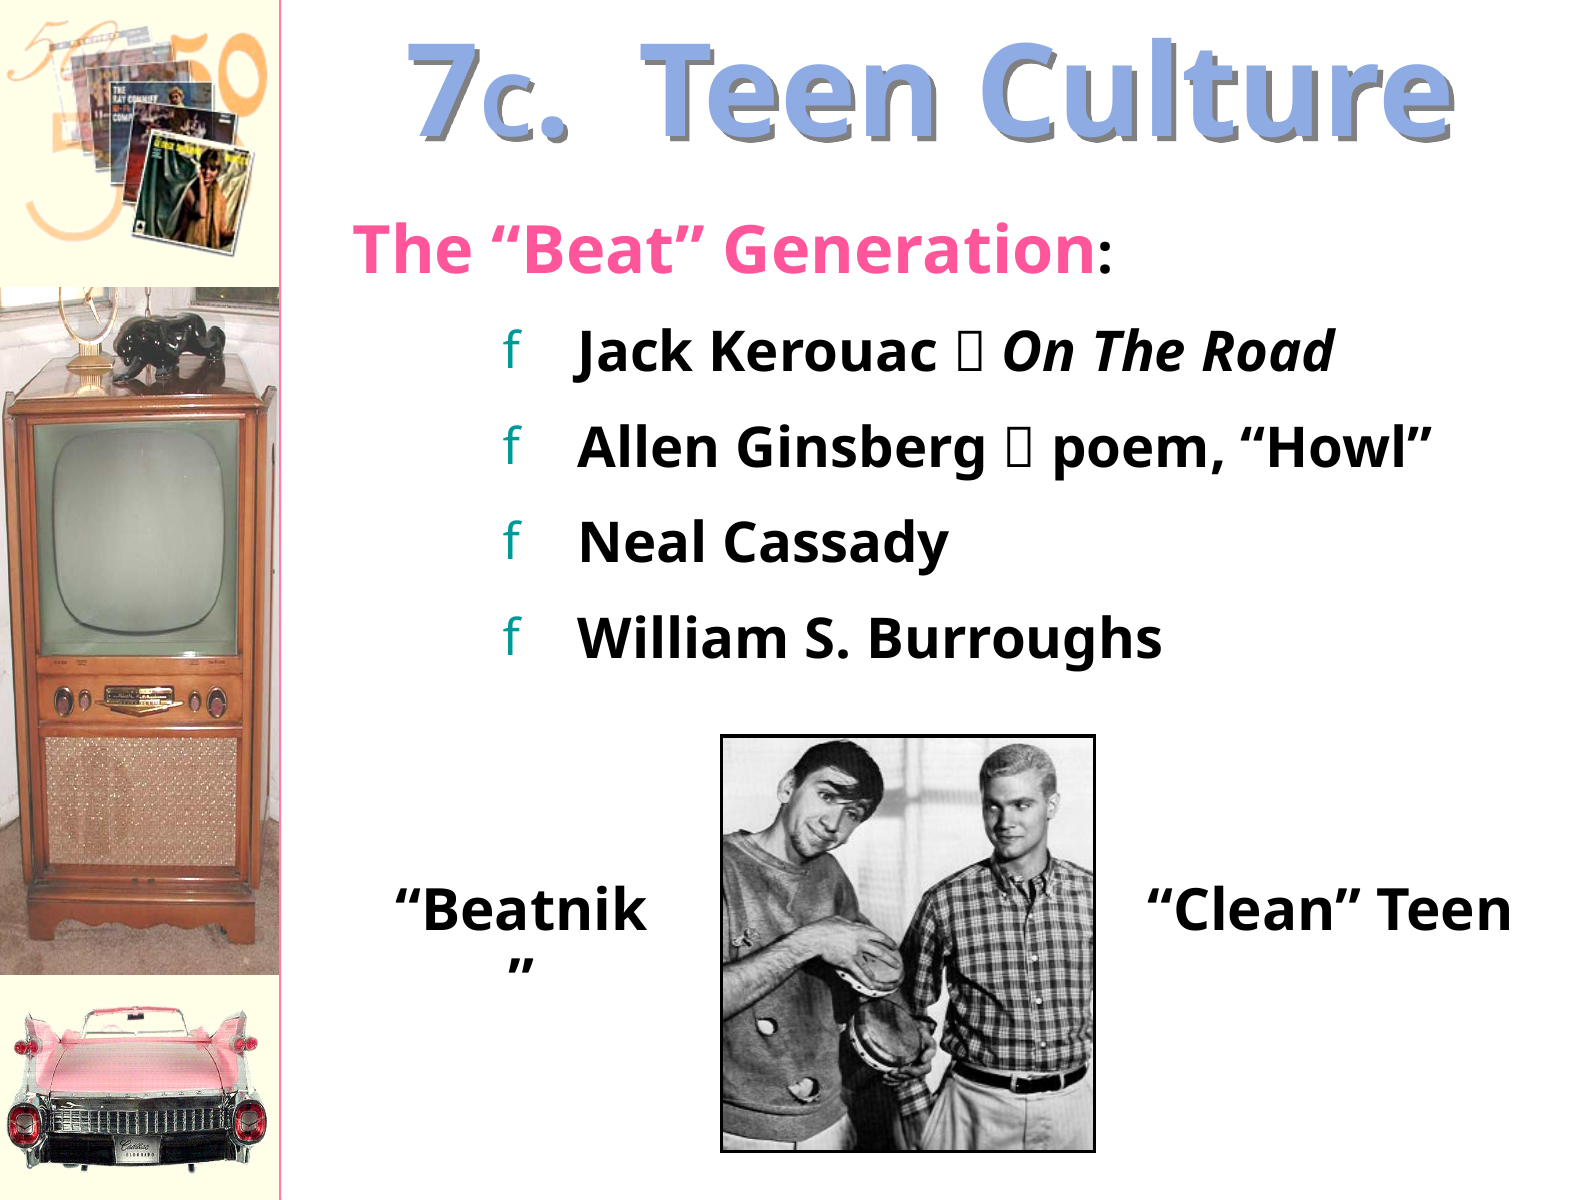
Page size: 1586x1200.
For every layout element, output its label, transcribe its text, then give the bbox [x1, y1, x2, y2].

text_box Automation: 1947-1957  factory workers decreased by 4.3%, eliminating 1.5 million blue-collar jobs. By 1956  more white-collar than blue-collar jobs in the U. S. Computers  Mark I (1944). First IBM mainframe computer (1951). [0, 287, 279, 975]
picture [0, 15, 273, 263]
text_box “Beatnik” [367, 864, 675, 1020]
picture [722, 737, 1093, 1151]
picture [5, 999, 268, 1175]
text_box The “Beat” Generation: Jack Kerouac  On The Road Allen Ginsberg  poem, “Howl” Neal Cassady William S. Burroughs [337, 199, 1543, 678]
text_box “Clean” Teen [1117, 864, 1543, 950]
title 7C. Teen Culture [355, 0, 1507, 150]
